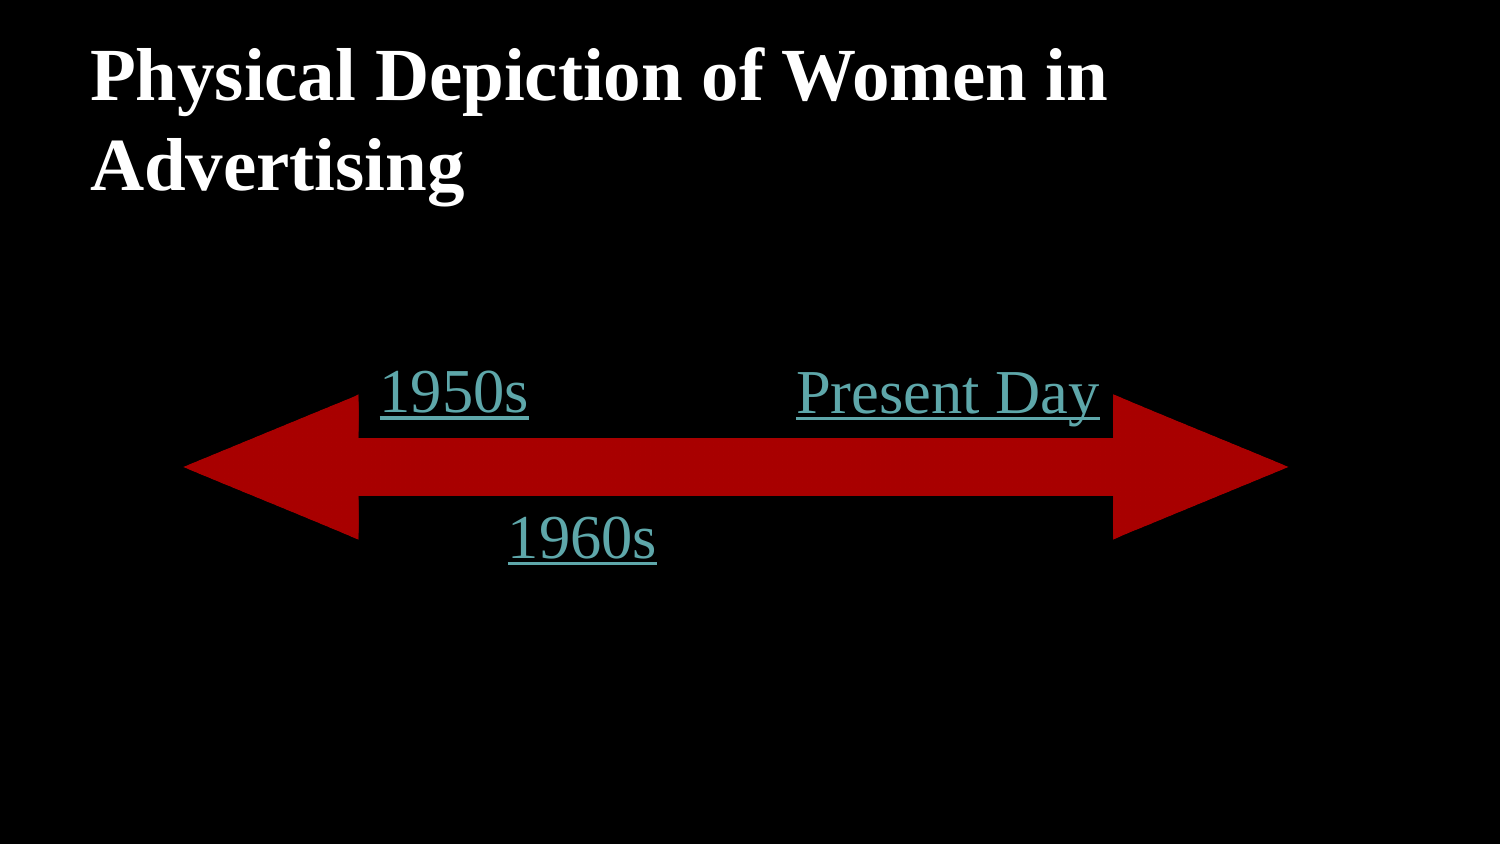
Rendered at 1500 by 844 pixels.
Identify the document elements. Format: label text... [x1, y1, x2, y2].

text_box 1960s [493, 488, 657, 613]
title Physical Depiction of Women in Advertising [814, 33, 1425, 221]
picture [181, 0, 1291, 844]
title Physical Depiction of Women in Advertising [75, 33, 657, 221]
list 1950s [364, 335, 595, 393]
text_box Present Day [814, 343, 1144, 469]
